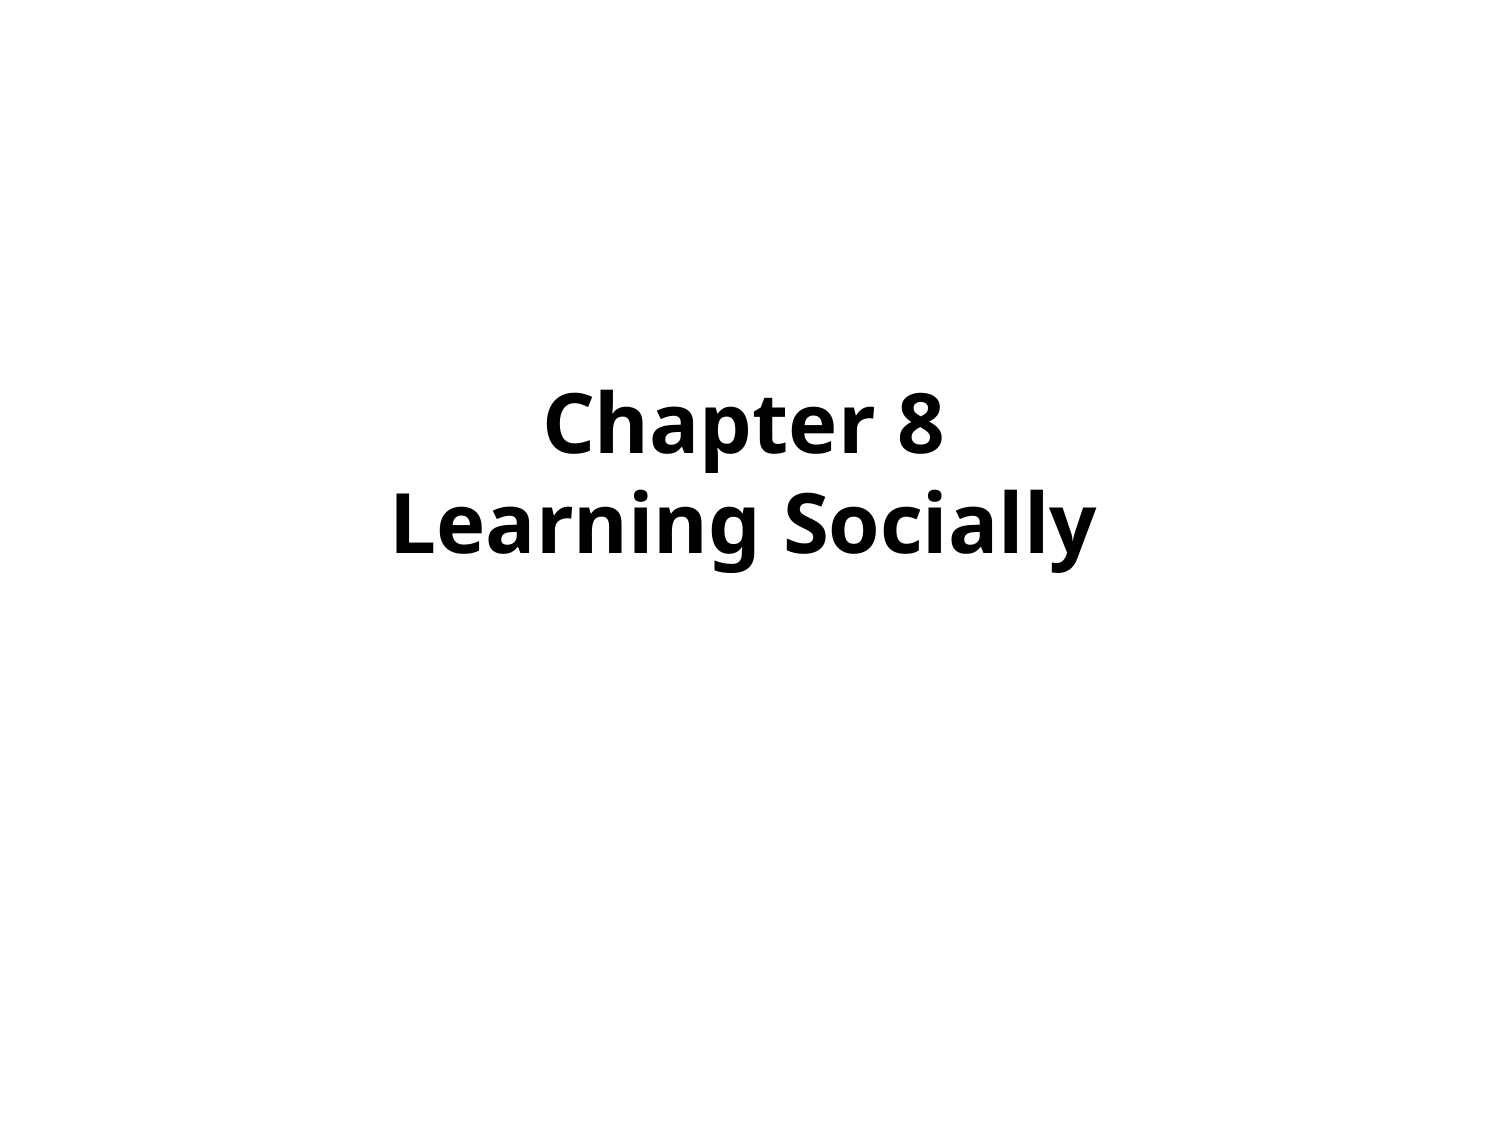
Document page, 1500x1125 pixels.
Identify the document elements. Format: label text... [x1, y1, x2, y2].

title Chapter 8 Learning Socially [50, 349, 1438, 591]
